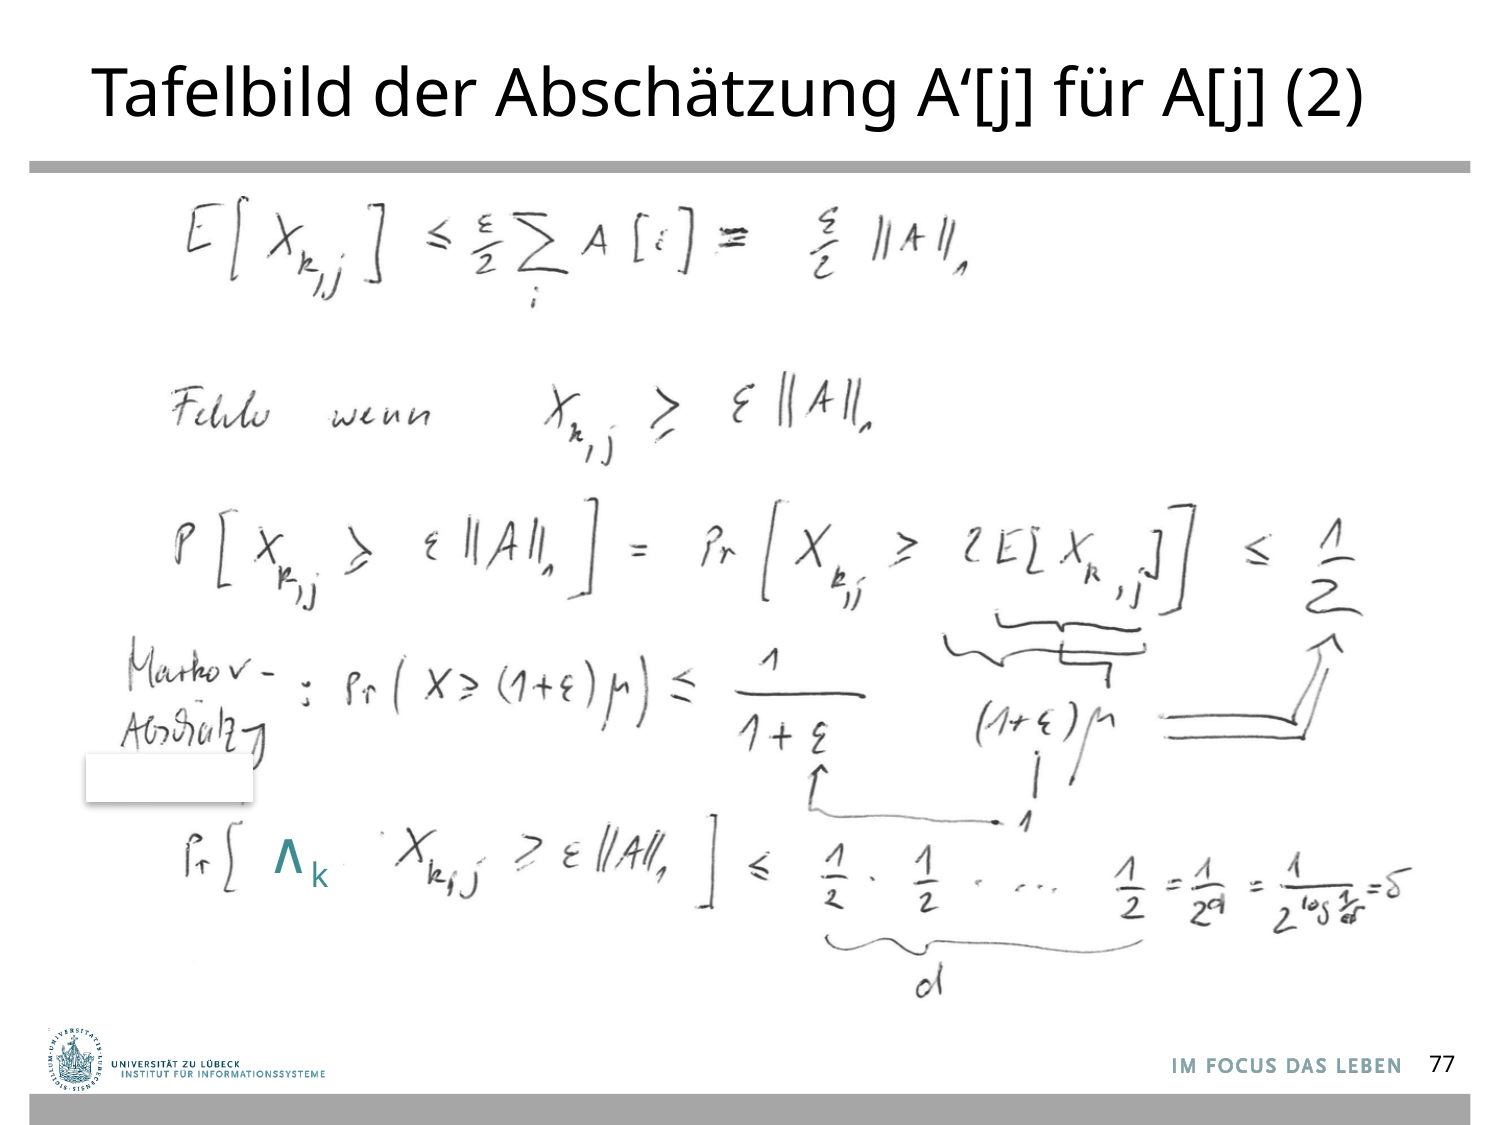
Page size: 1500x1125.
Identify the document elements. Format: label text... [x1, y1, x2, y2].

slide_number 77 [1305, 1050, 1471, 1083]
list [74, 196, 1426, 1012]
picture [1173, 1058, 1305, 1073]
title Tafelbild der Abschätzung A‘[j] für A[j] (2) [76, 42, 1427, 126]
